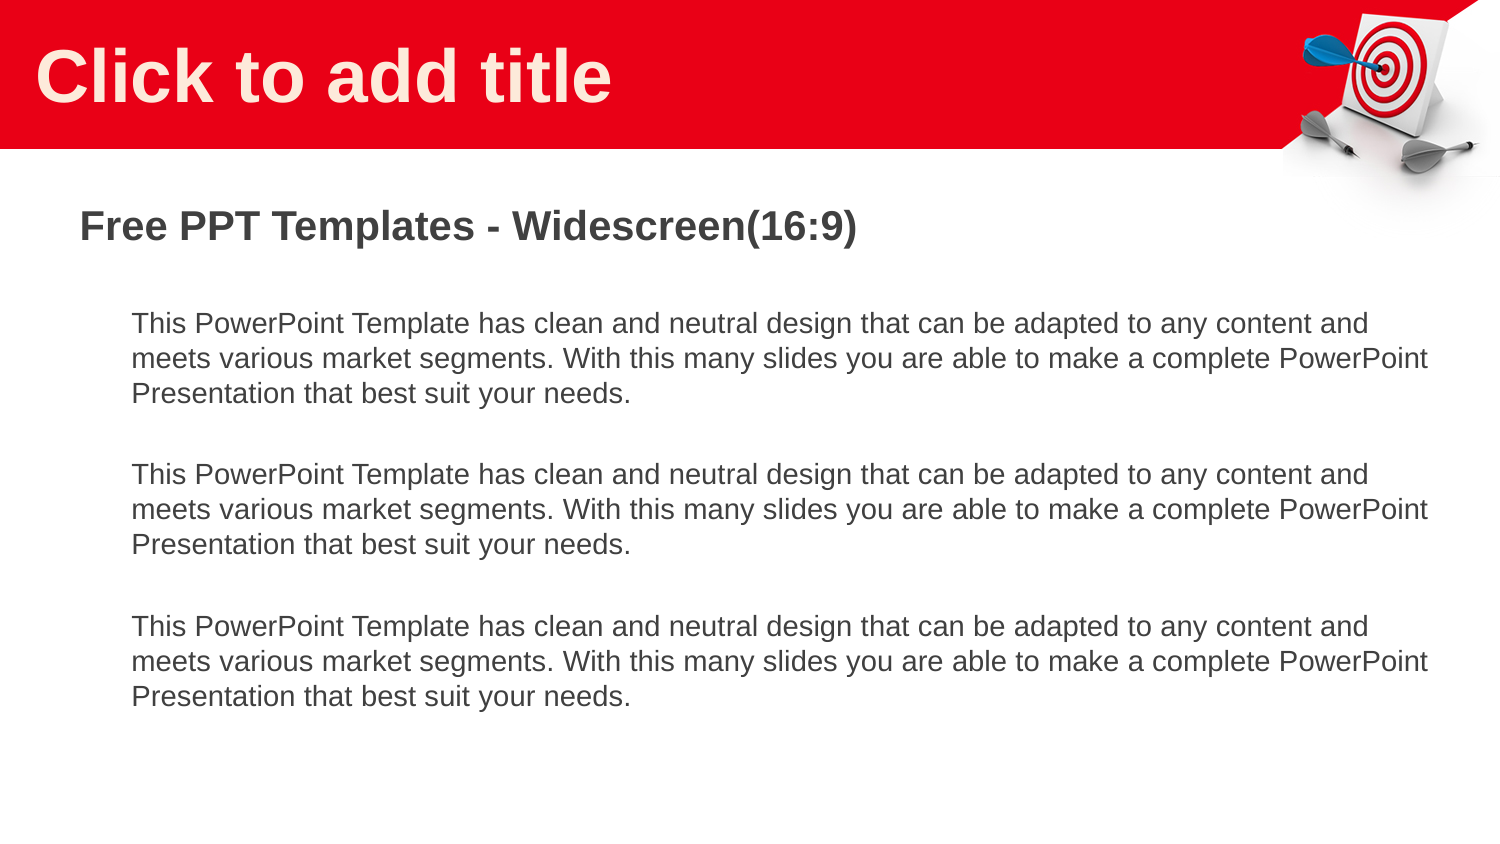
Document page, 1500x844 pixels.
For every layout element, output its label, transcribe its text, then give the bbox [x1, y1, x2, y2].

list This PowerPoint Template has clean and neutral design that can be adapted to any content and meets various market segments. With this many slides you are able to make a complete PowerPoint Presentation that best suit your needs. This PowerPoint Template has clean and neutral design that can be adapted to any content and meets various market segments. With this many slides you are able to make a complete PowerPoint Presentation that best suit your needs. This PowerPoint Template has clean and neutral design that can be adapted to any content and meets various market segments. With this many slides you are able to make a complete PowerPoint Presentation that best suit your needs. [66, 296, 1461, 788]
picture [0, 146, 1500, 844]
list Free PPT Templates - Widescreen(16:9) [64, 185, 1459, 262]
title Click to add title [0, 0, 1500, 146]
